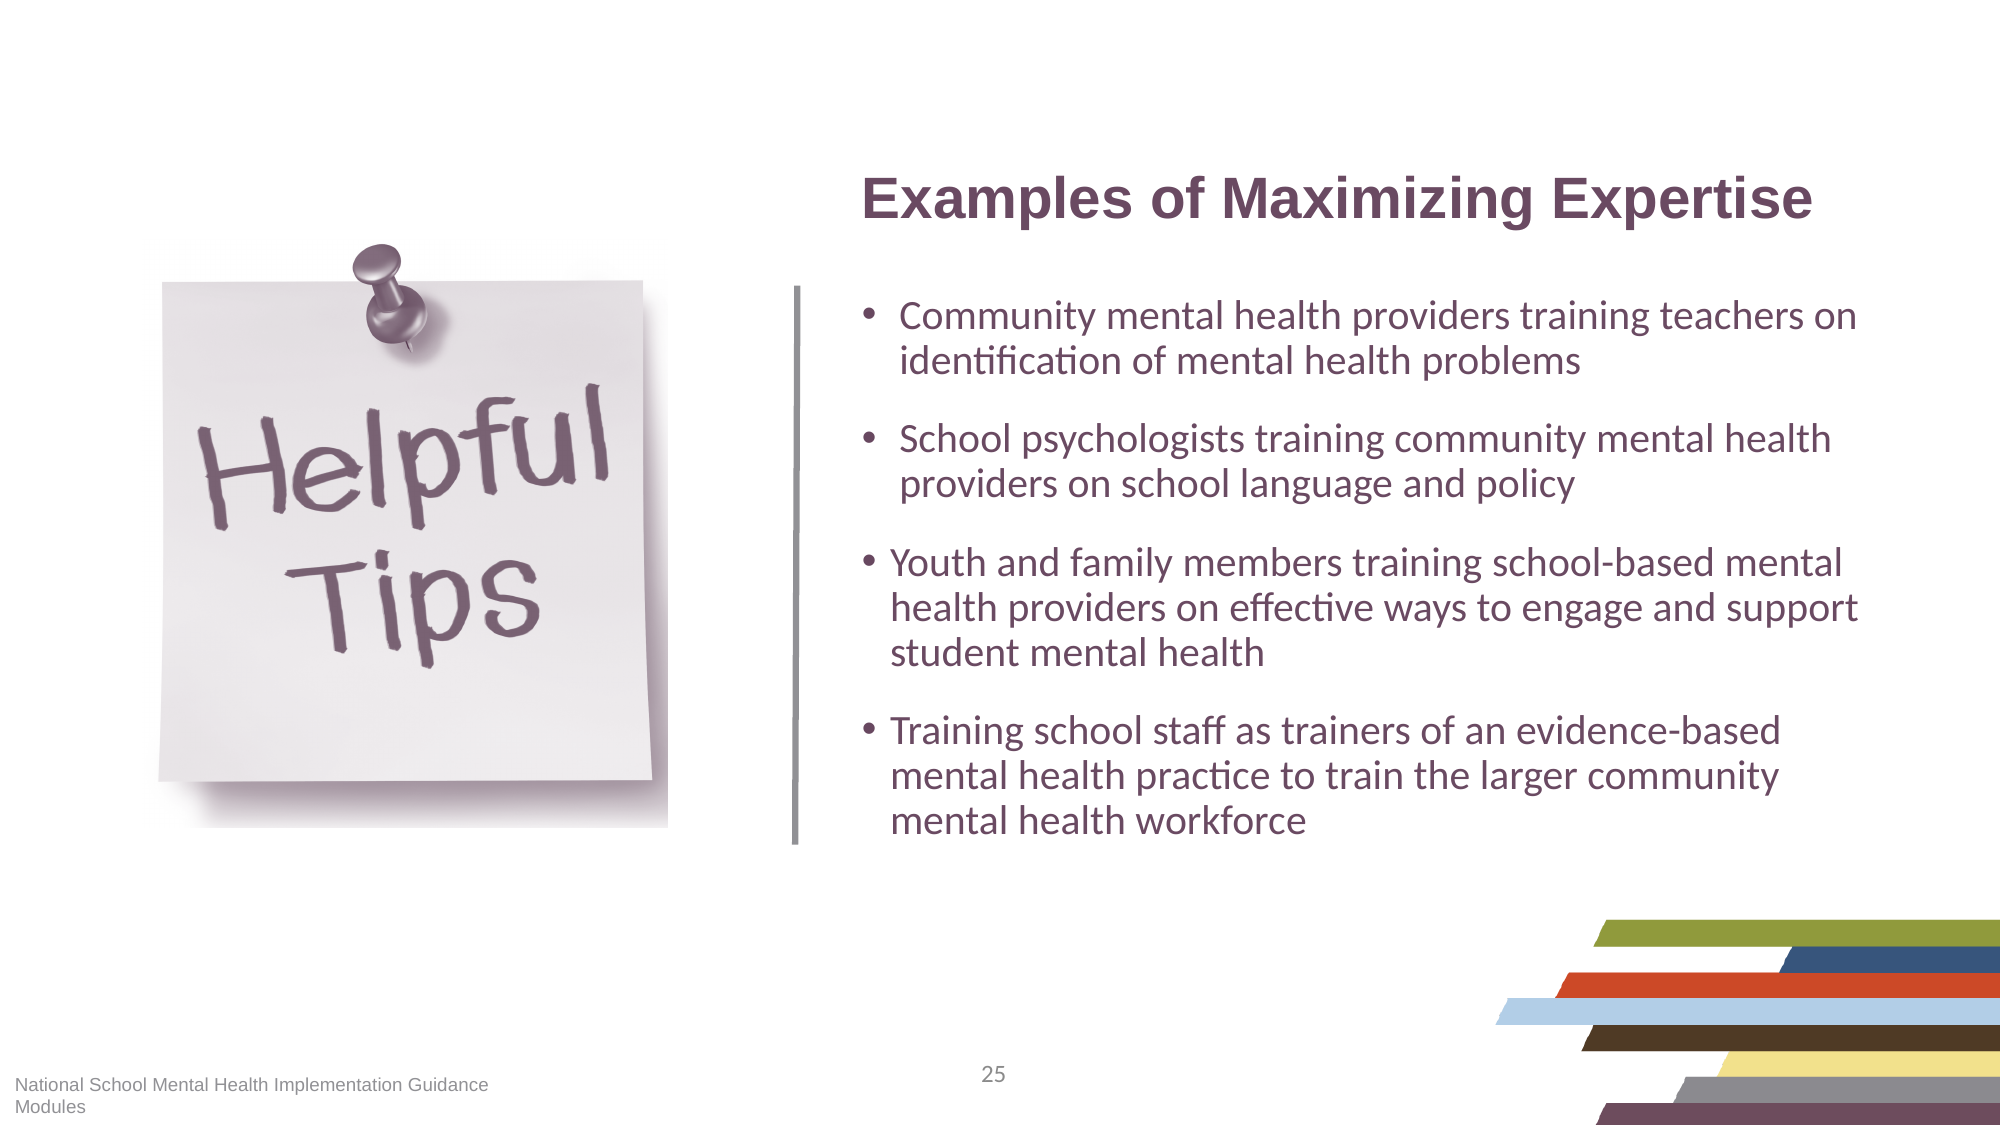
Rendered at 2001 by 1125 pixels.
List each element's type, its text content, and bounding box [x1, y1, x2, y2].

text_box National School Mental Health Implementation Guidance Modules [0, 1065, 572, 1125]
list Community mental health providers training teachers on identification of mental health problems School psychologists training community mental health providers on school language and policy Youth and family members training school-based mental health providers on effective ways to engage and support student mental health Training school staff as trainers of an evidence-based mental health practice to train the larger community mental health workforce [846, 285, 1890, 972]
picture [1469, 847, 2000, 1125]
picture [142, 239, 668, 828]
title Examples of Maximizing Expertise [846, 141, 1997, 239]
